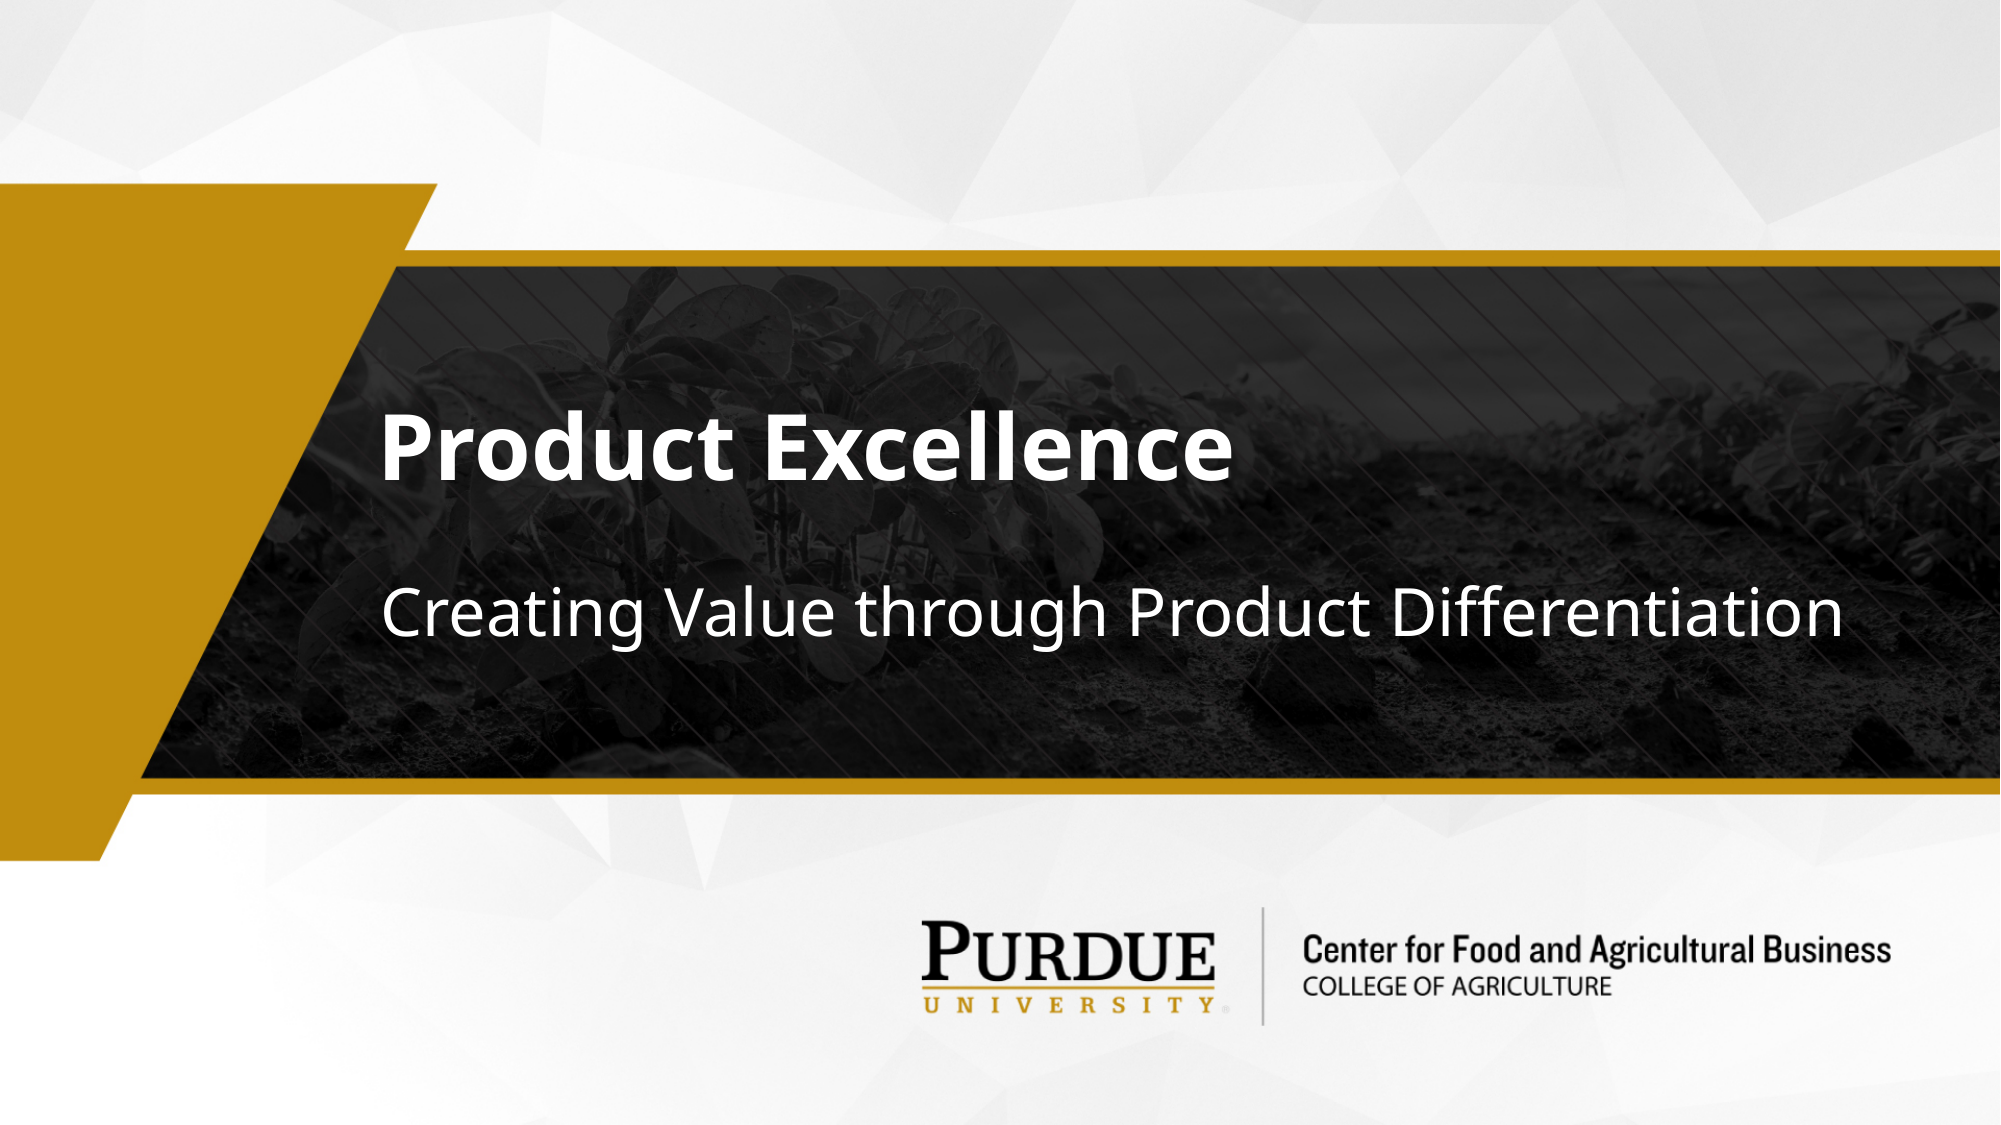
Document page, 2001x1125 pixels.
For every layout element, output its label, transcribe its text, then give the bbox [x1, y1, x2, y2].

picture [0, 0, 2000, 1125]
title Product Excellence [362, 324, 2000, 563]
list Creating Value through Product Differentiation [365, 562, 2000, 631]
